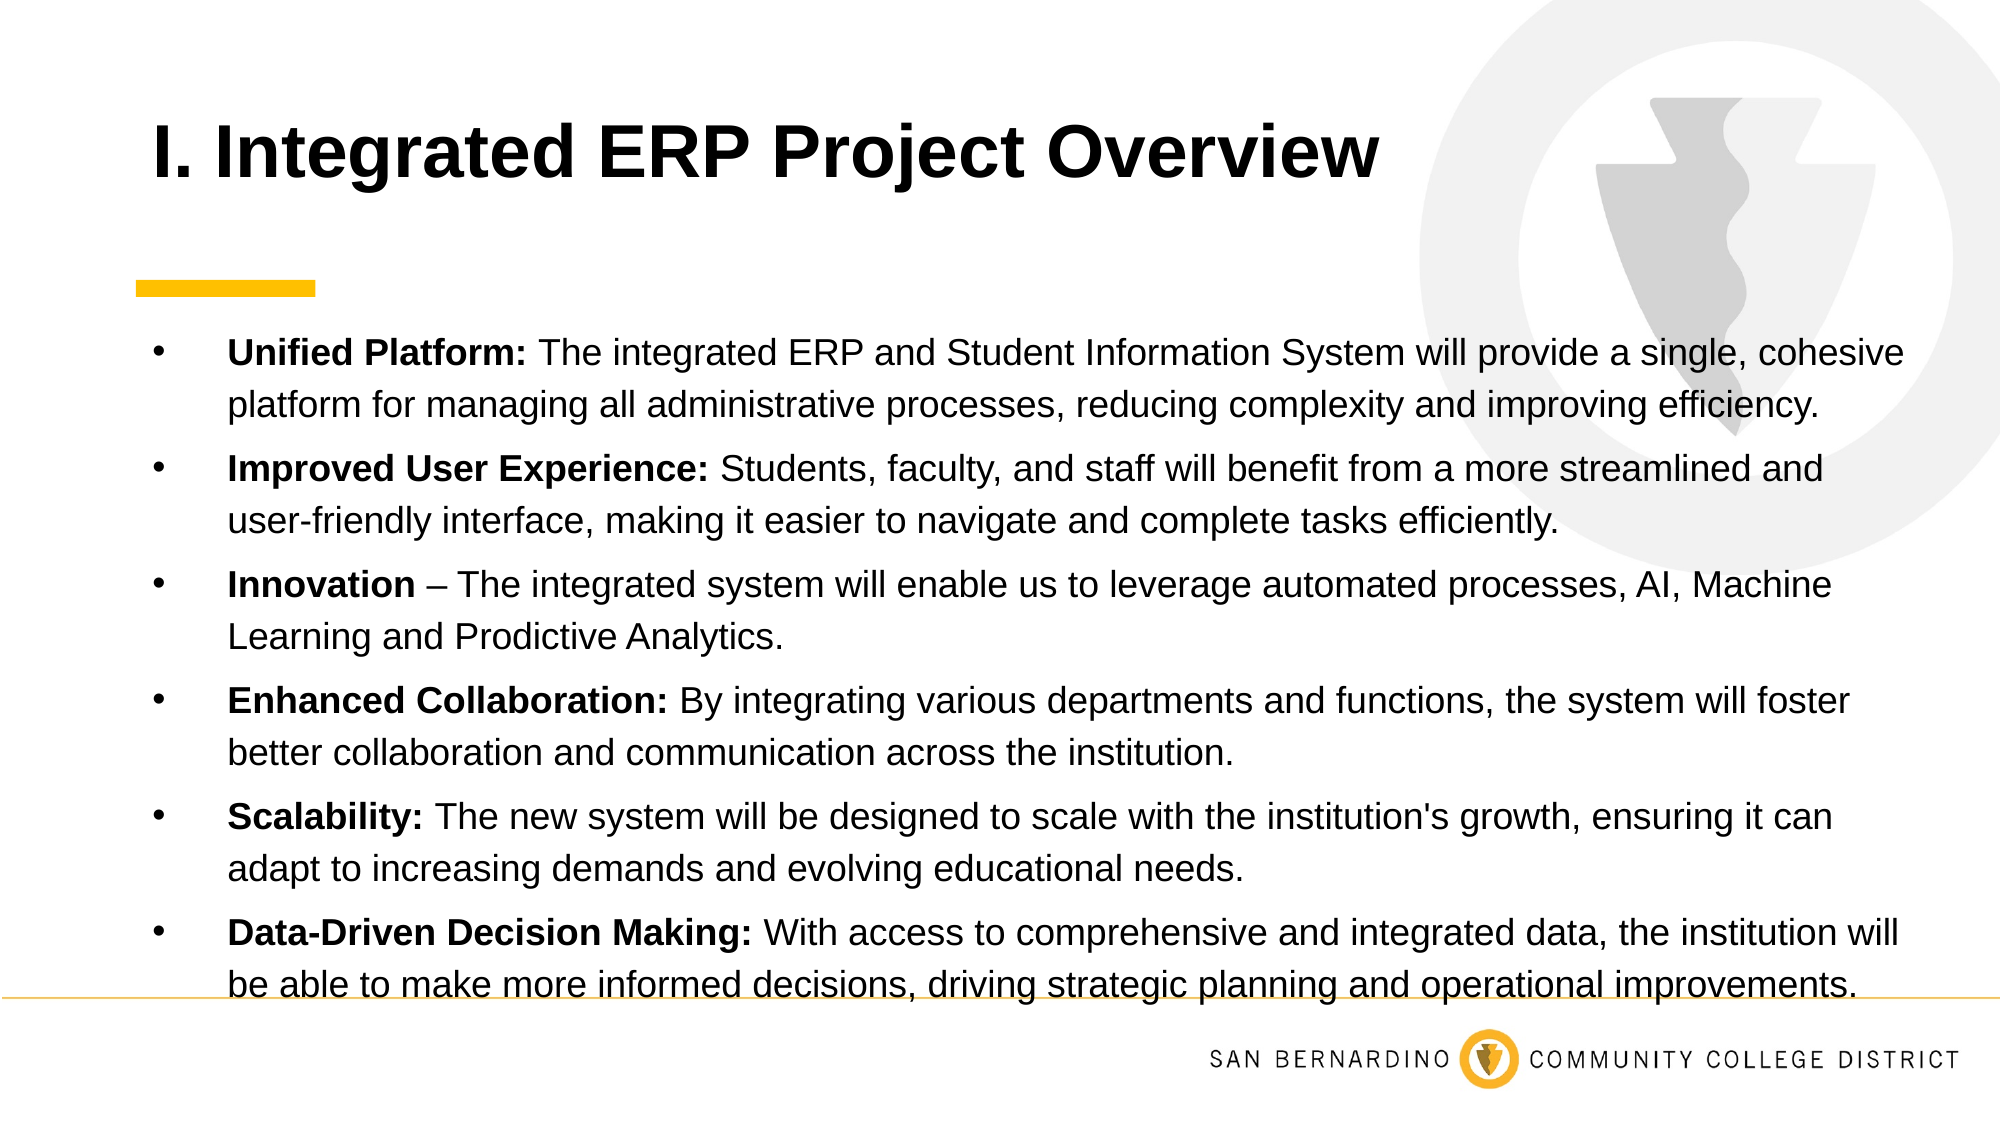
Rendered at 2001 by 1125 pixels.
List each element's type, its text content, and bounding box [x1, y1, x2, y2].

text_box Unified Platform: The integrated ERP and Student Information System will provide a single, cohesive platform for managing all administrative processes, reducing complexity and improving efficiency. Improved User Experience: Students, faculty, and staff will benefit from a more streamlined and user-friendly interface, making it easier to navigate and complete tasks efficiently. Innovation – The integrated system will enable us to leverage automated processes, AI, Machine Learning and Prodictive Analytics. Enhanced Collaboration: By integrating various departments and functions, the system will foster better collaboration and communication across the institution. Scalability: The new system will be designed to scale with the institution's growth, ensuring it can adapt to increasing demands and evolving educational needs. Data-Driven Decision Making: With access to comprehensive and integrated data, the institution will be able to make more informed decisions, driving strategic planning and operational improvements. [137, 314, 1941, 1013]
title I. Integrated ERP Project Overview [137, 37, 1863, 258]
picture [2, 0, 2000, 1125]
